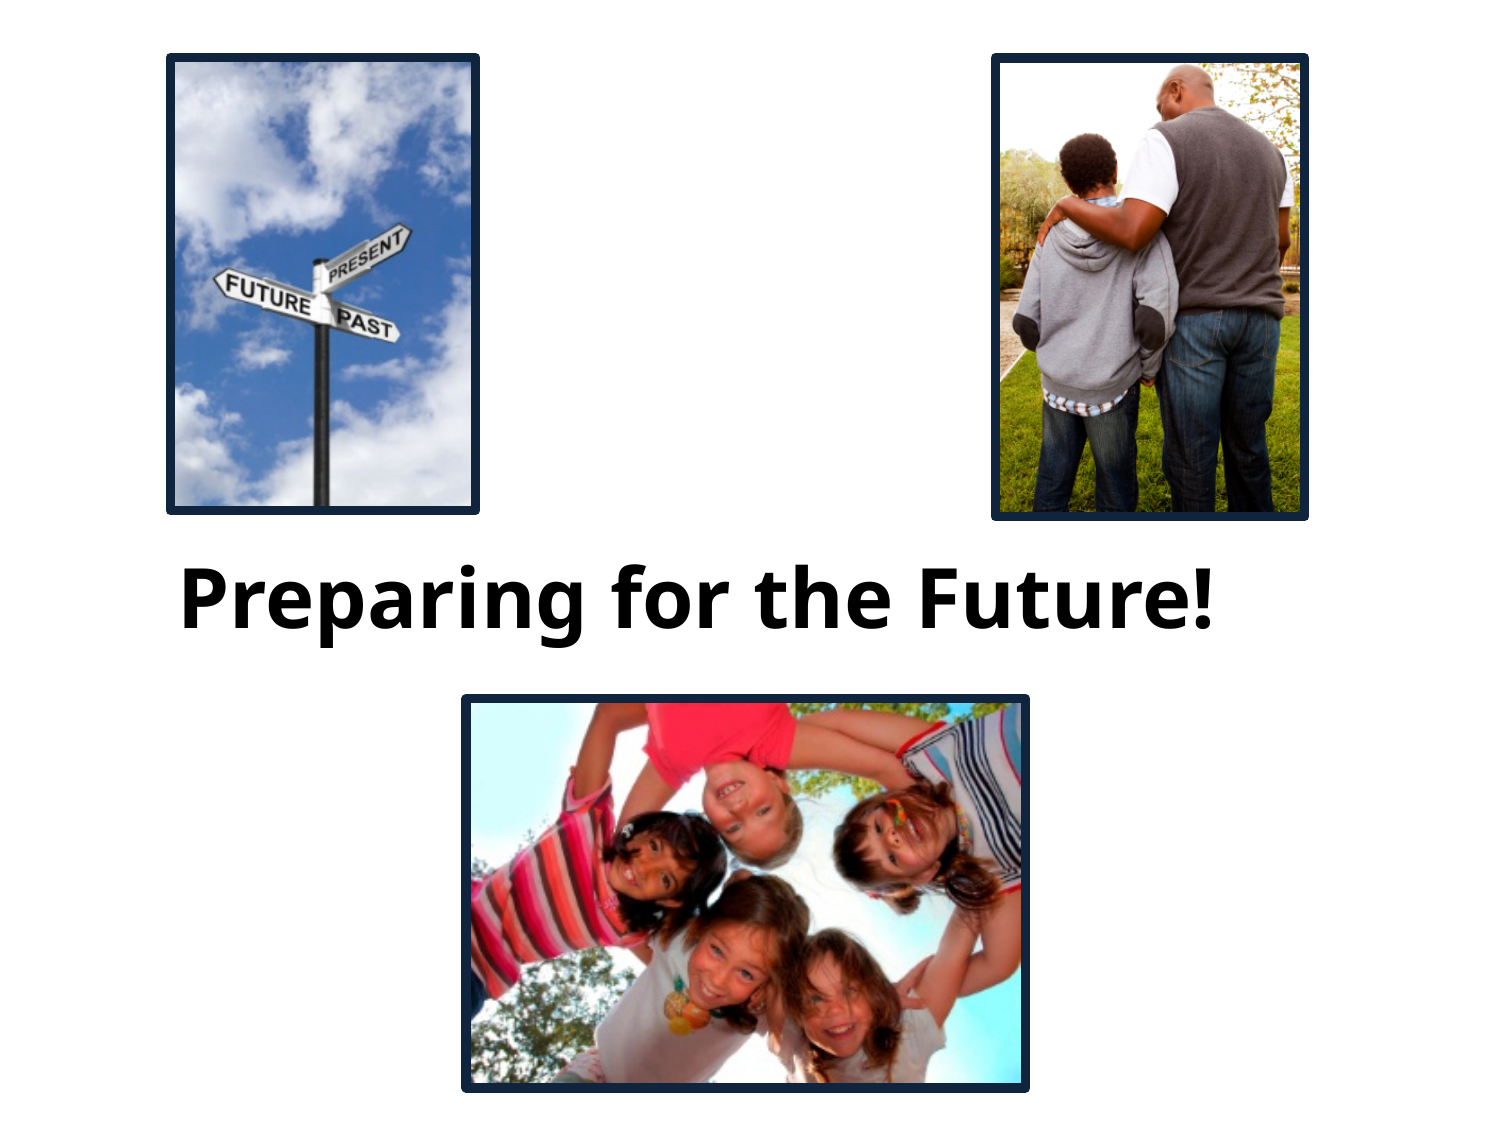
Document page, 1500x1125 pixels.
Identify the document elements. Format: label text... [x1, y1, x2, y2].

picture [174, 62, 471, 506]
picture [999, 62, 1301, 513]
text_box Preparing for the Future! [162, 537, 1350, 653]
picture [470, 703, 1022, 1084]
